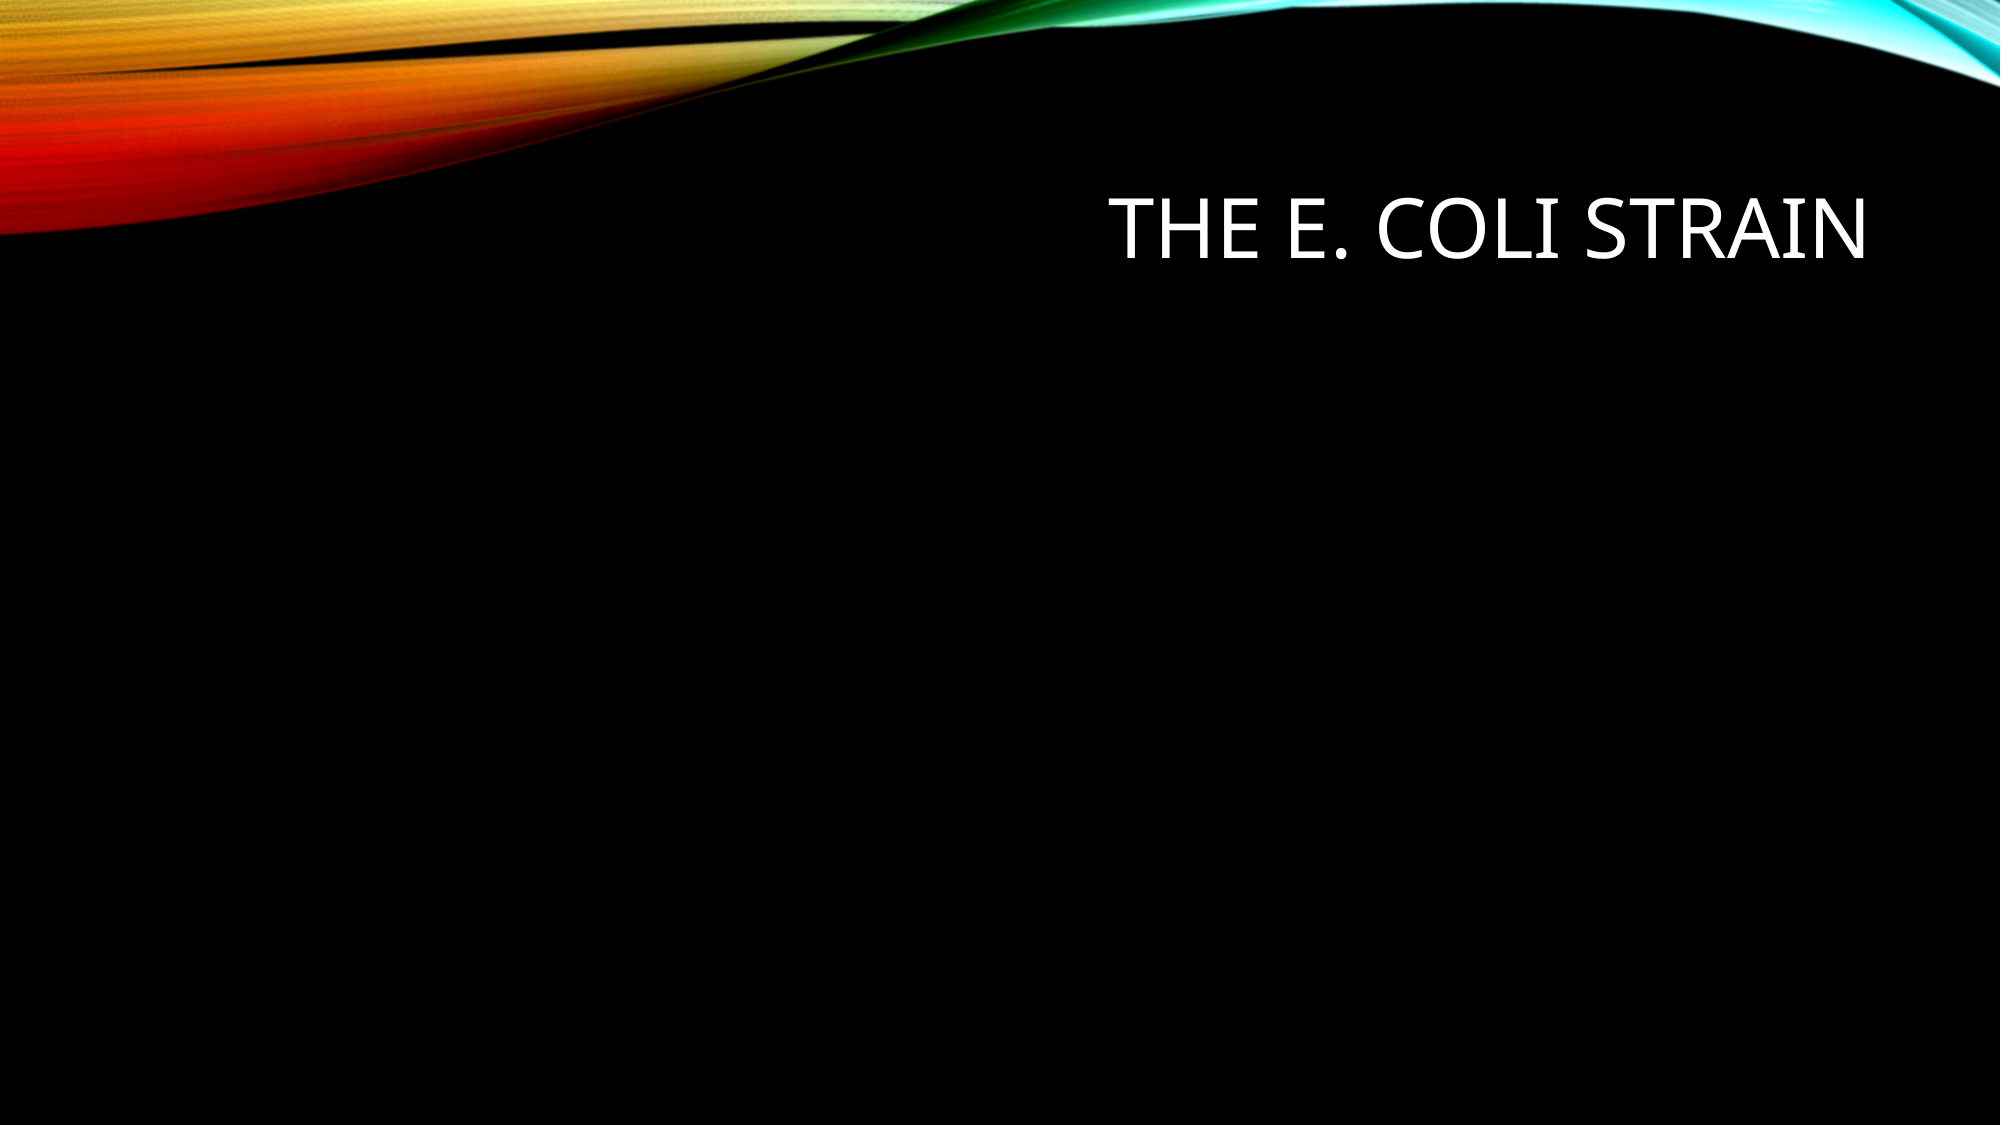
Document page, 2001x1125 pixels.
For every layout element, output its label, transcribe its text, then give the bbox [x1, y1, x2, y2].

picture [0, 0, 2000, 237]
title The e. Coli Strain [474, 125, 1888, 338]
